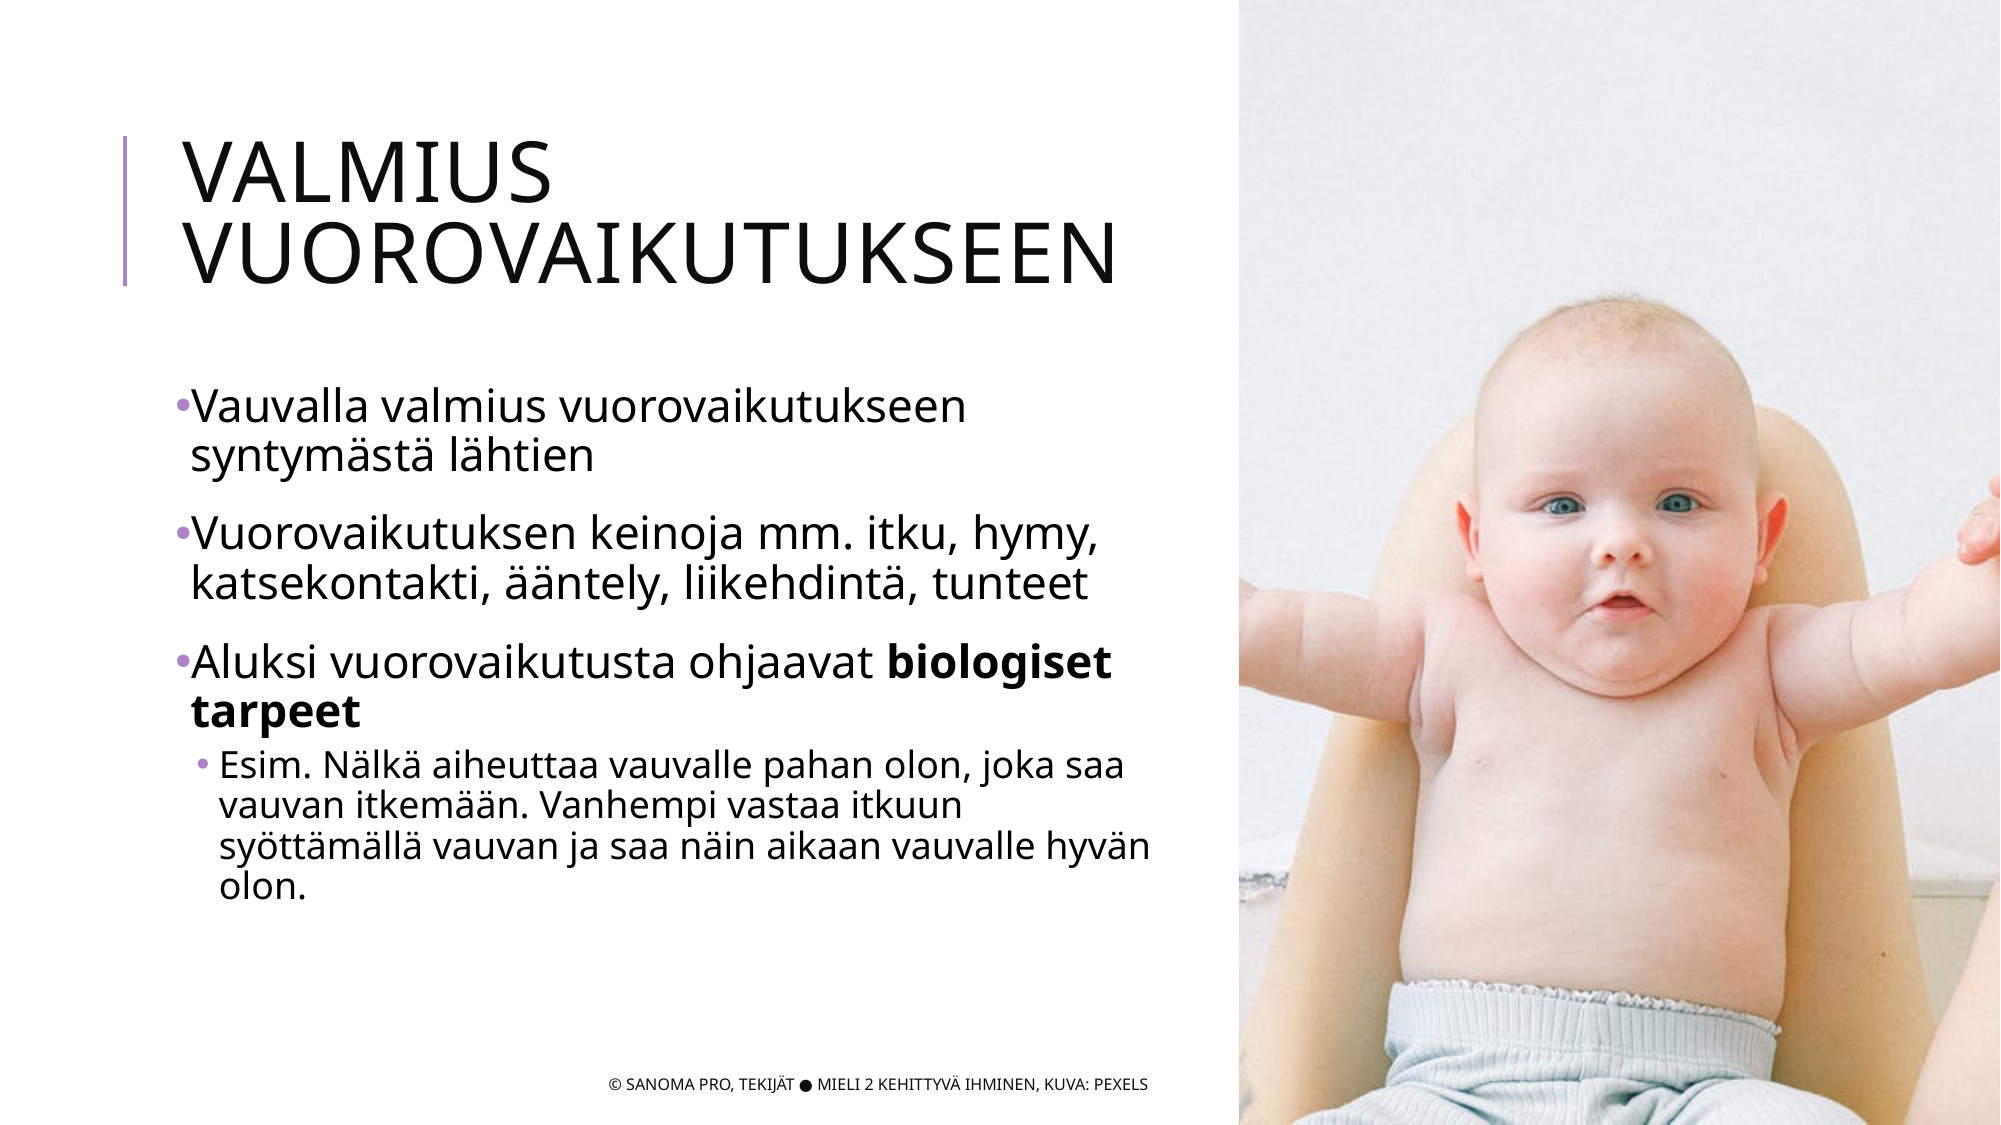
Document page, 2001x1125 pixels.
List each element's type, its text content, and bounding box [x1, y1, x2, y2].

footer © Sanoma Pro, Tekijät ● Mieli 2 Kehittyvä ihminen, kuva: pexels [527, 1061, 1164, 1107]
picture [1238, 0, 2000, 1125]
list Vauvalla valmius vuorovaikutukseen syntymästä lähtien Vuorovaikutuksen keinoja mm. itku, hymy, katsekontakti, ääntely, liikehdintä, tunteet Aluksi vuorovaikutusta ohjaavat biologiset tarpeet Esim. Nälkä aiheuttaa vauvalle pahan olon, joka saa vauvan itkemään. Vanhempi vastaa itkuun syöttämällä vauvan ja saa näin aikaan vauvalle hyvän olon. [168, 375, 1164, 1035]
title Valmius vuorovaikutukseen [168, 96, 1164, 342]
